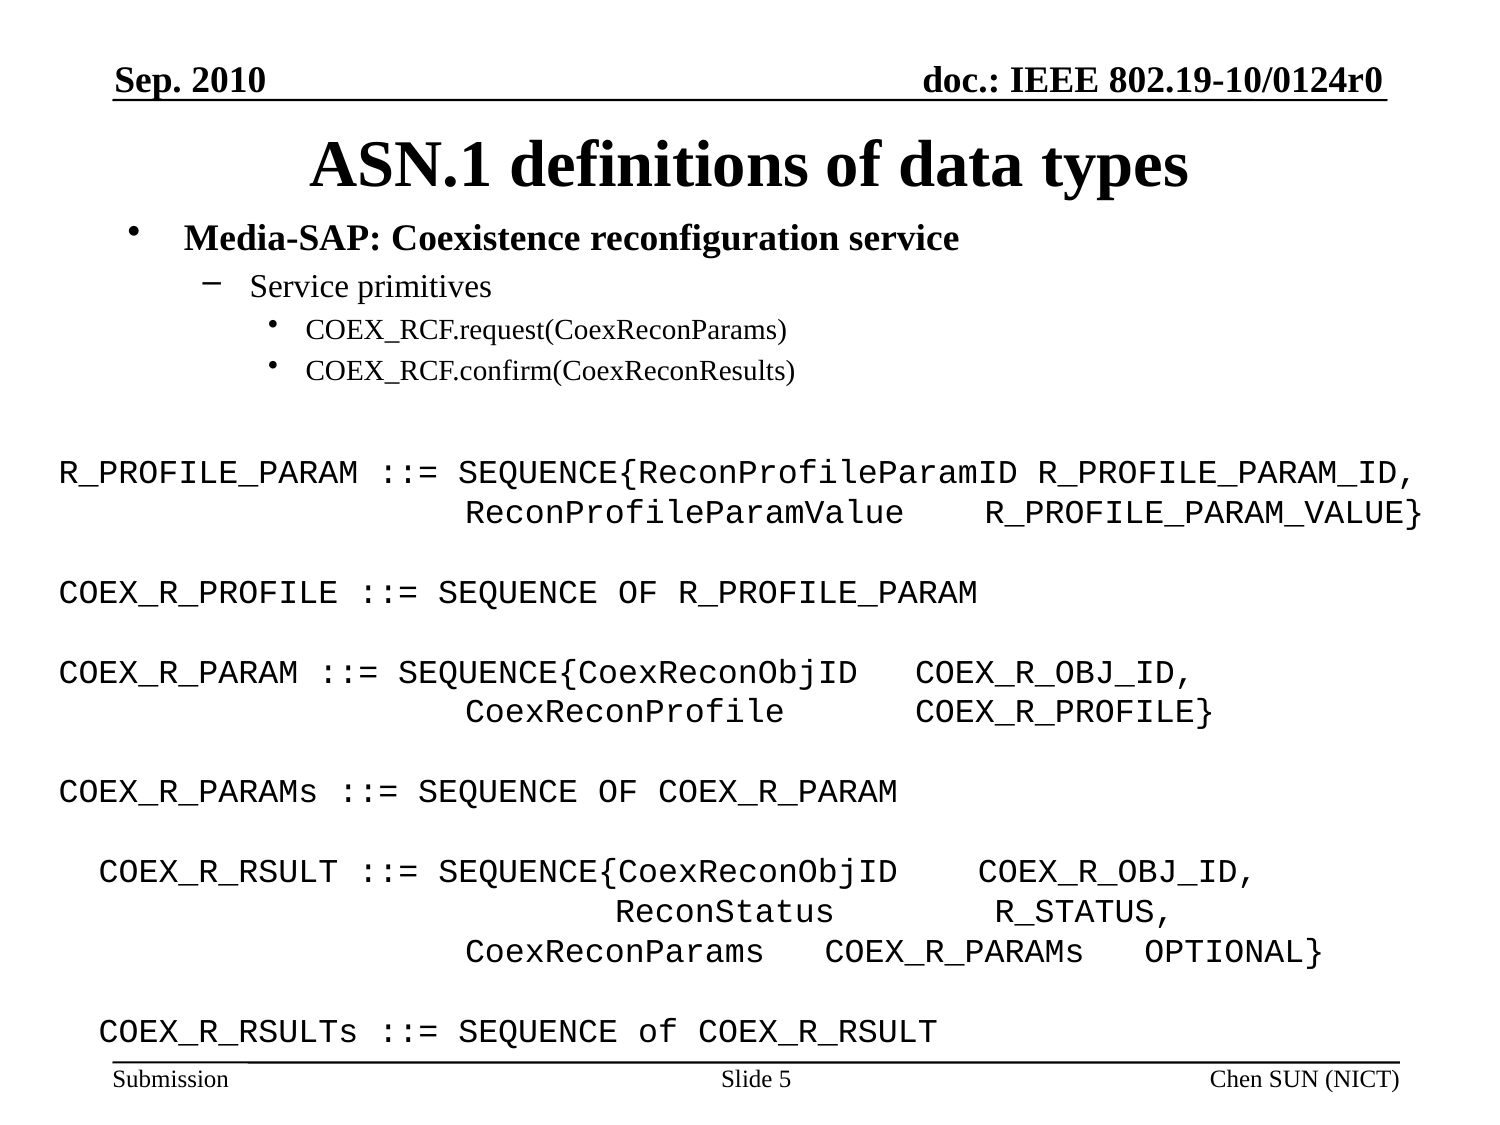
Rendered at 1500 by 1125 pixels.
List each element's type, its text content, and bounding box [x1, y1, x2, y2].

title ASN.1 definitions of data types [112, 112, 1388, 204]
list Media-SAP: Coexistence reconfiguration service Service primitives COEX_RCF.request(CoexReconParams) COEX_RCF.confirm(CoexReconResults) [112, 204, 1388, 442]
text_box R_PROFILE_PARAM ::= SEQUENCE{ReconProfileParamID R_PROFILE_PARAM_ID, ReconProfileParamValue R_PROFILE_PARAM_VALUE} COEX_R_PROFILE ::= SEQUENCE OF R_PROFILE_PARAM COEX_R_PARAM ::= SEQUENCE{CoexReconObjID COEX_R_OBJ_ID, CoexReconProfile COEX_R_PROFILE} COEX_R_PARAMs ::= SEQUENCE OF COEX_R_PARAM COEX_R_RSULT ::= SEQUENCE{CoexReconObjID COEX_R_OBJ_ID, ReconStatus R_STATUS, CoexReconParams COEX_R_PARAMs OPTIONAL} COEX_R_RSULTs ::= SEQUENCE of COEX_R_RSULT [0, 442, 1457, 1125]
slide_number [114, 54, 278, 101]
